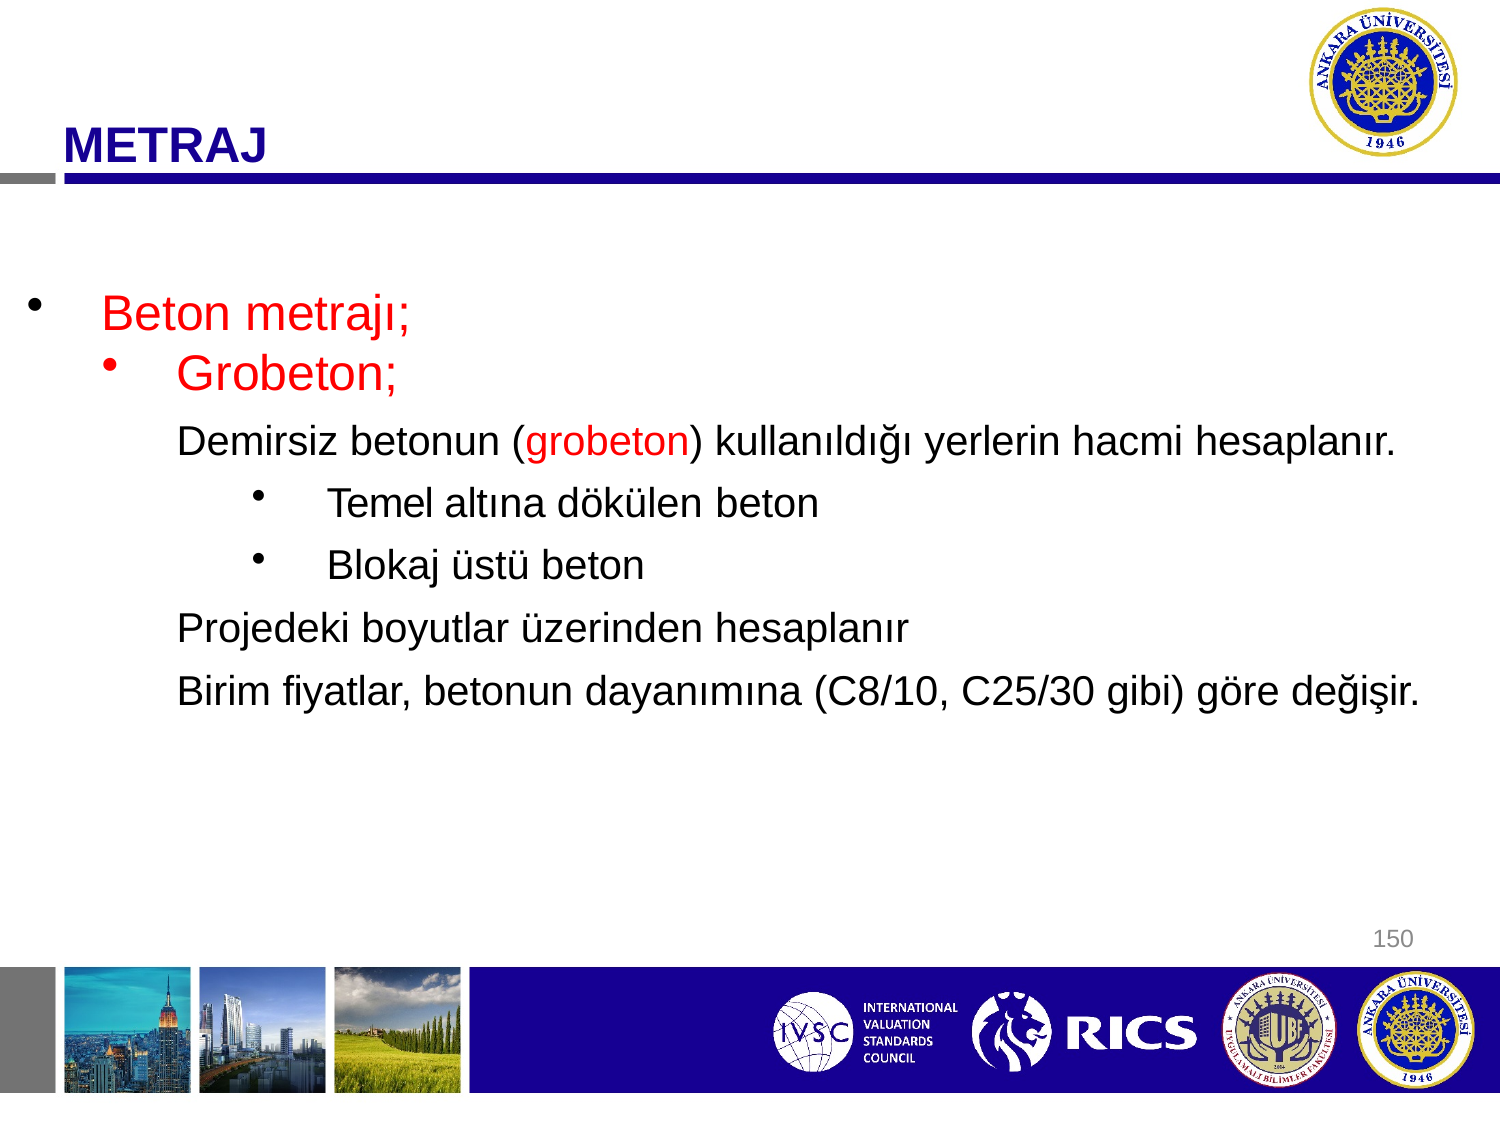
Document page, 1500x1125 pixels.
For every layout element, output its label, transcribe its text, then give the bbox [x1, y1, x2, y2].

text_box Beton metrajı; Grobeton; Demirsiz betonun (grobeton) kullanıldığı yerlerin hacmi hesaplanır. Temel altına dökülen beton Blokaj üstü beton Projedeki boyutlar üzerinden hesaplanır Birim fiyatlar, betonun dayanımına (C8/10, C25/30 gibi) göre değişir. [24, 278, 1431, 714]
text_box 150 [1370, 920, 1417, 953]
picture [0, 0, 1500, 1125]
title METRAJ [60, 110, 305, 301]
